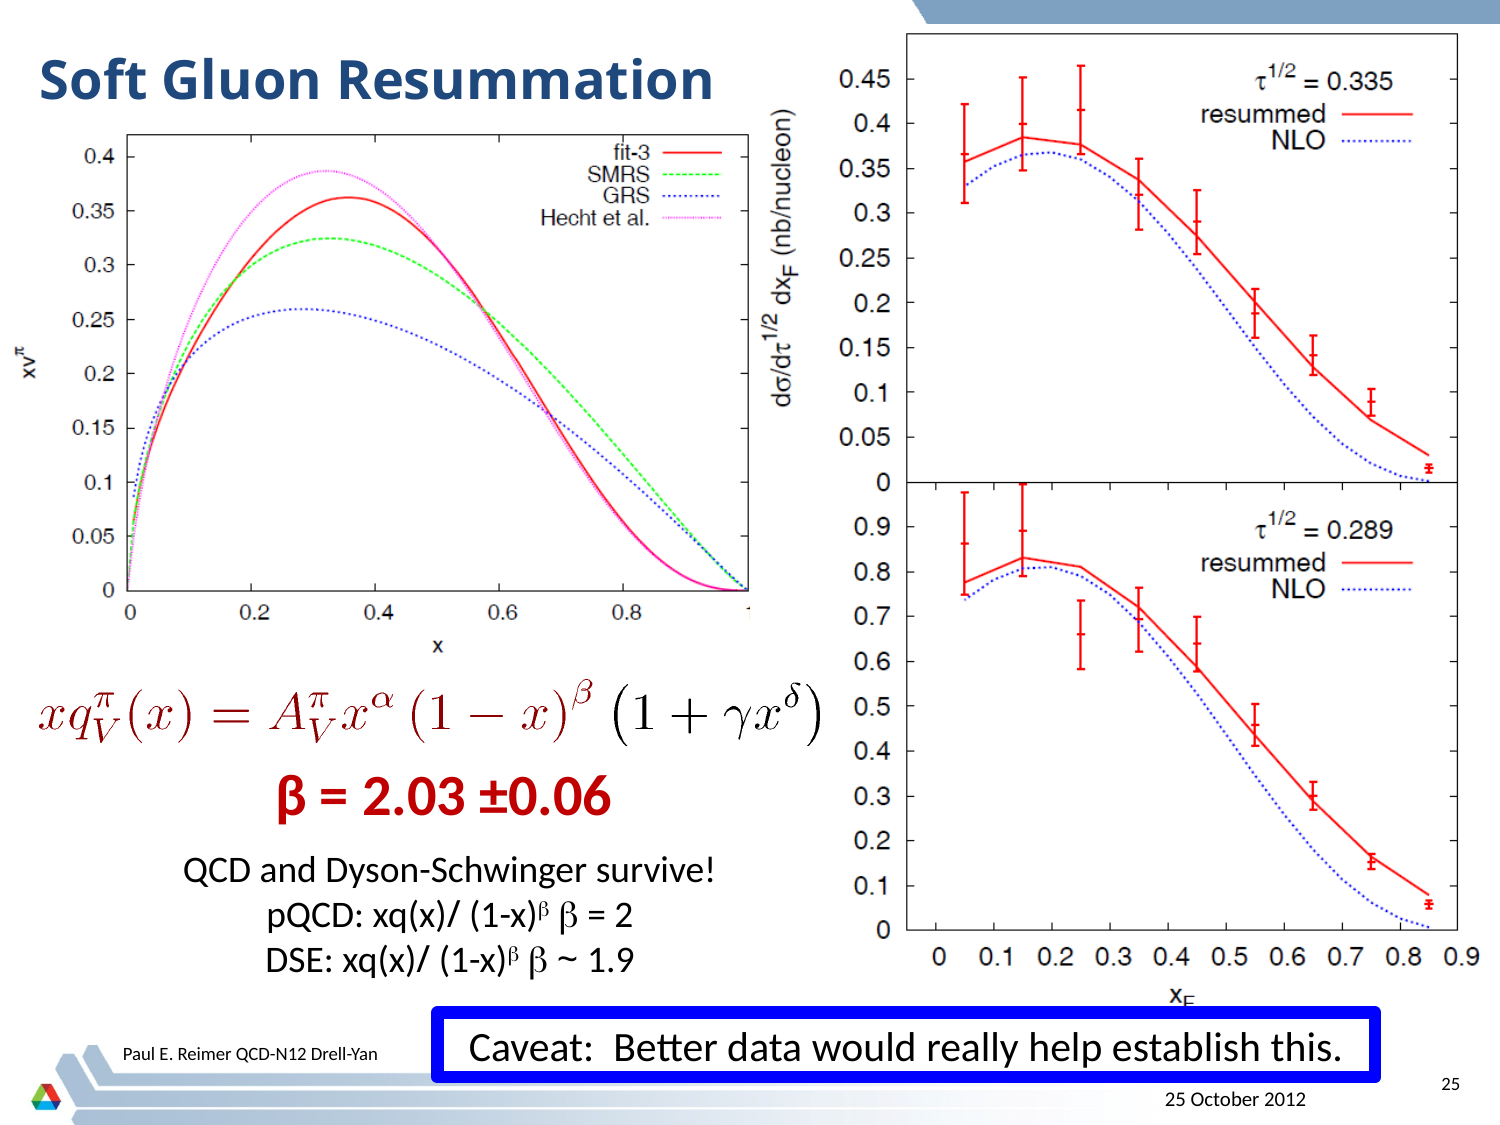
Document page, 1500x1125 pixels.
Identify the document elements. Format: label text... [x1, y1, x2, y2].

footer Paul E. Reimer QCD-N12 Drell-Yan [107, 1034, 437, 1073]
text_box QCD and Dyson-Schwinger survive! pQCD: xq(x)/ (1-x)b b = 2 DSE: xq(x)/ (1-x)b b ~ 1.9 [74, 837, 744, 988]
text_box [37, 674, 823, 751]
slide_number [1149, 1077, 1376, 1113]
picture [0, 0, 1500, 1017]
slide_number 25 [1412, 1064, 1476, 1125]
list β = 2.03 ±0.06 [199, 759, 688, 837]
text_box Caveat: Better data would really help establish this. [437, 1012, 1375, 1078]
title Soft Gluon Resummation [24, 37, 744, 110]
picture [0, 1037, 1500, 1125]
